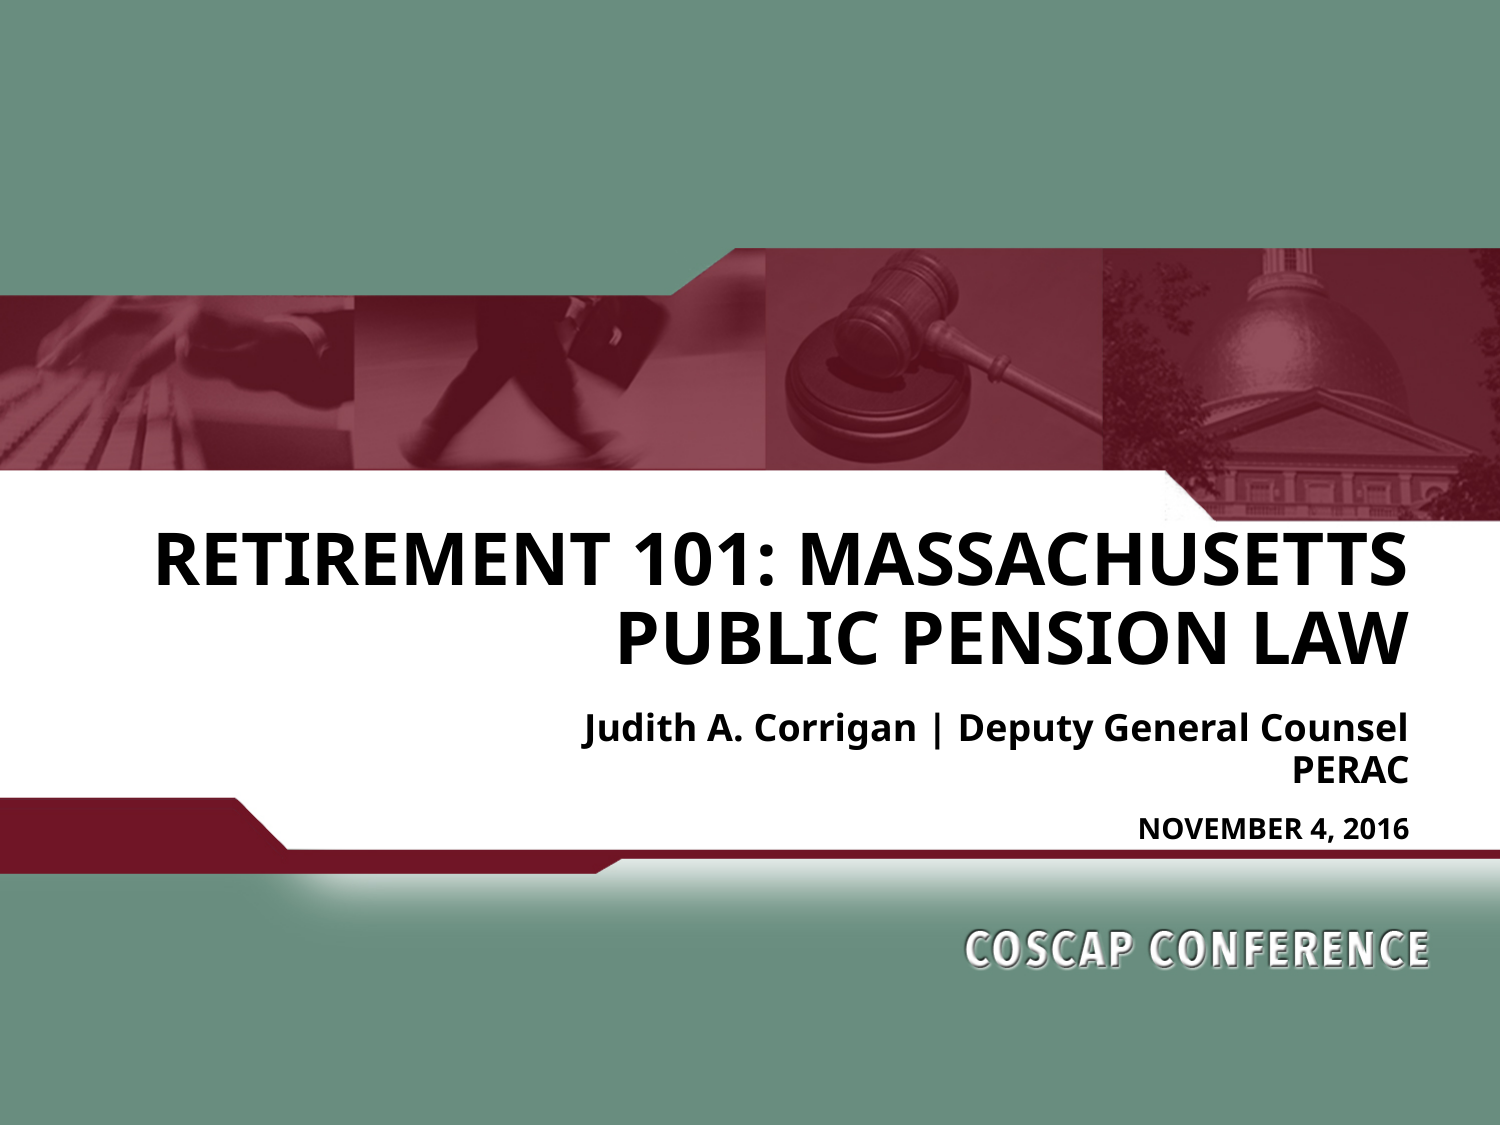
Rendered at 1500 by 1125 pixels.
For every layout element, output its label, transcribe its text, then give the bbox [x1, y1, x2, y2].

subtitle Judith A. Corrigan | Deputy General Counsel PERAC NOVEMBER 4, 2016 [75, 699, 1425, 838]
picture [0, 0, 1500, 1125]
title RETIREMENT 101: MASSACHUSETTS PUBLIC PENSION LAW [75, 500, 1425, 699]
